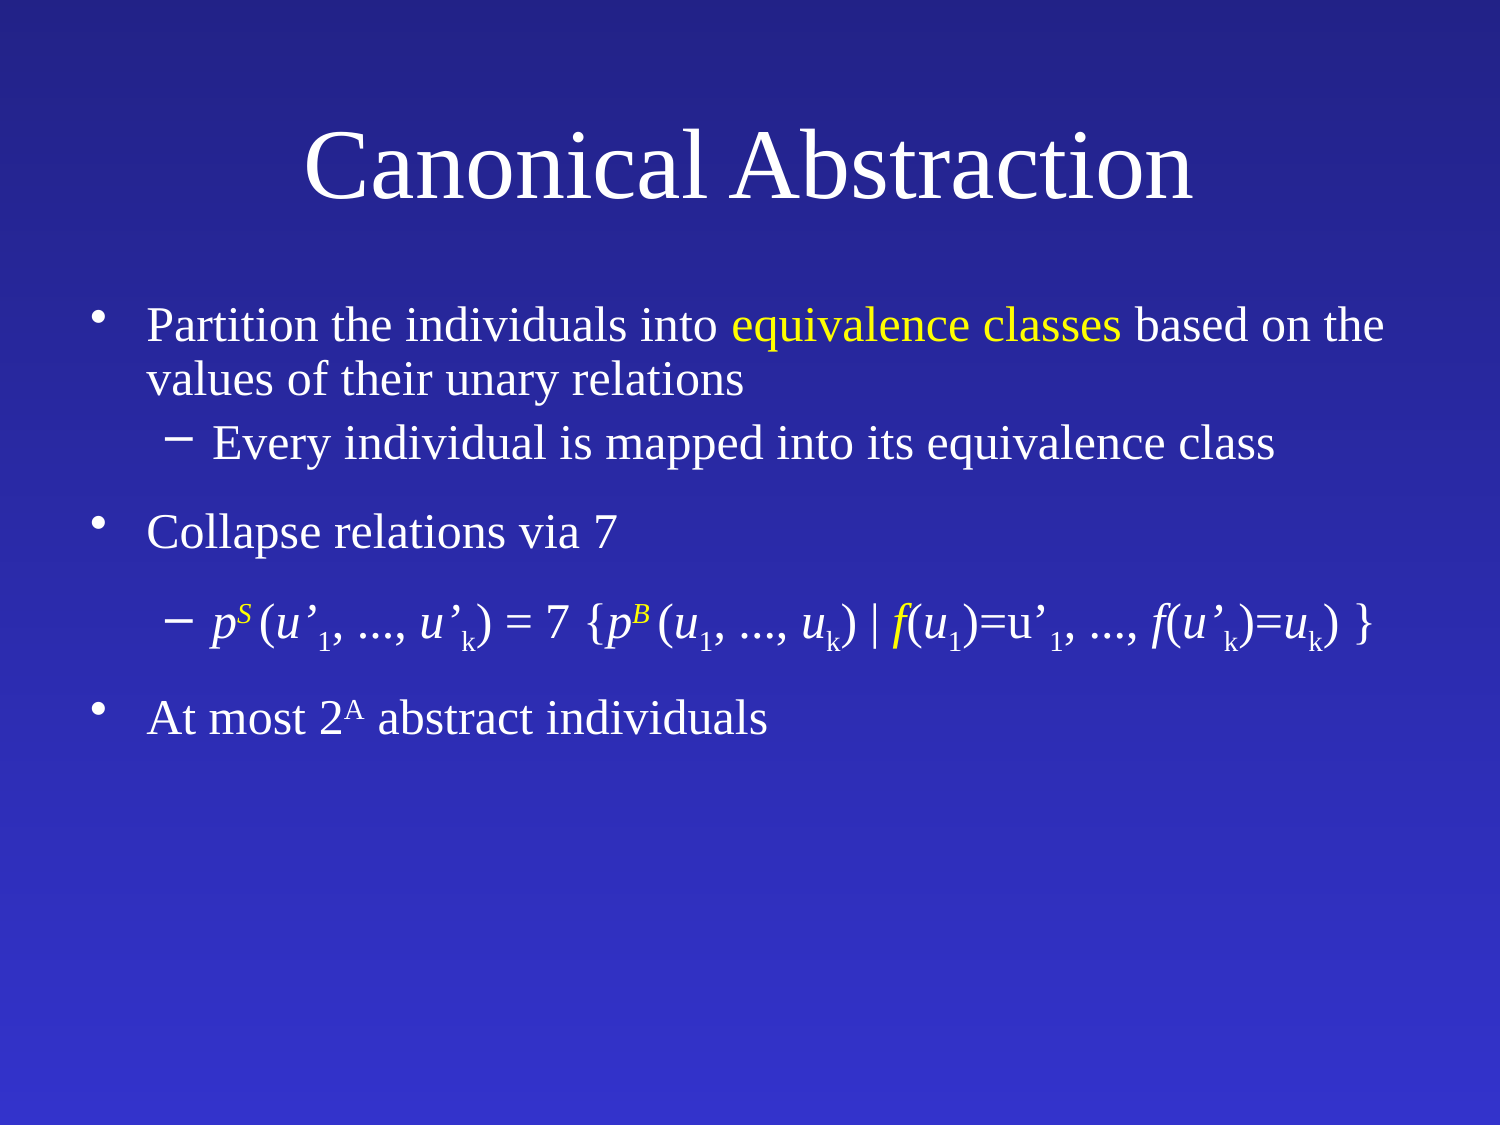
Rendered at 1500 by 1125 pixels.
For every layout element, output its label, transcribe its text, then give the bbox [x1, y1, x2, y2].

list Partition the individuals into equivalence classes based on the values of their unary relations Every individual is mapped into its equivalence class Collapse relations via  pS (u’1, ..., u’k) =  {pB (u1, ..., uk) | f(u1)=u’1, ..., f(u’k)=uk) } At most 2A abstract individuals [74, 290, 1500, 763]
title Canonical Abstraction [112, 98, 1388, 219]
